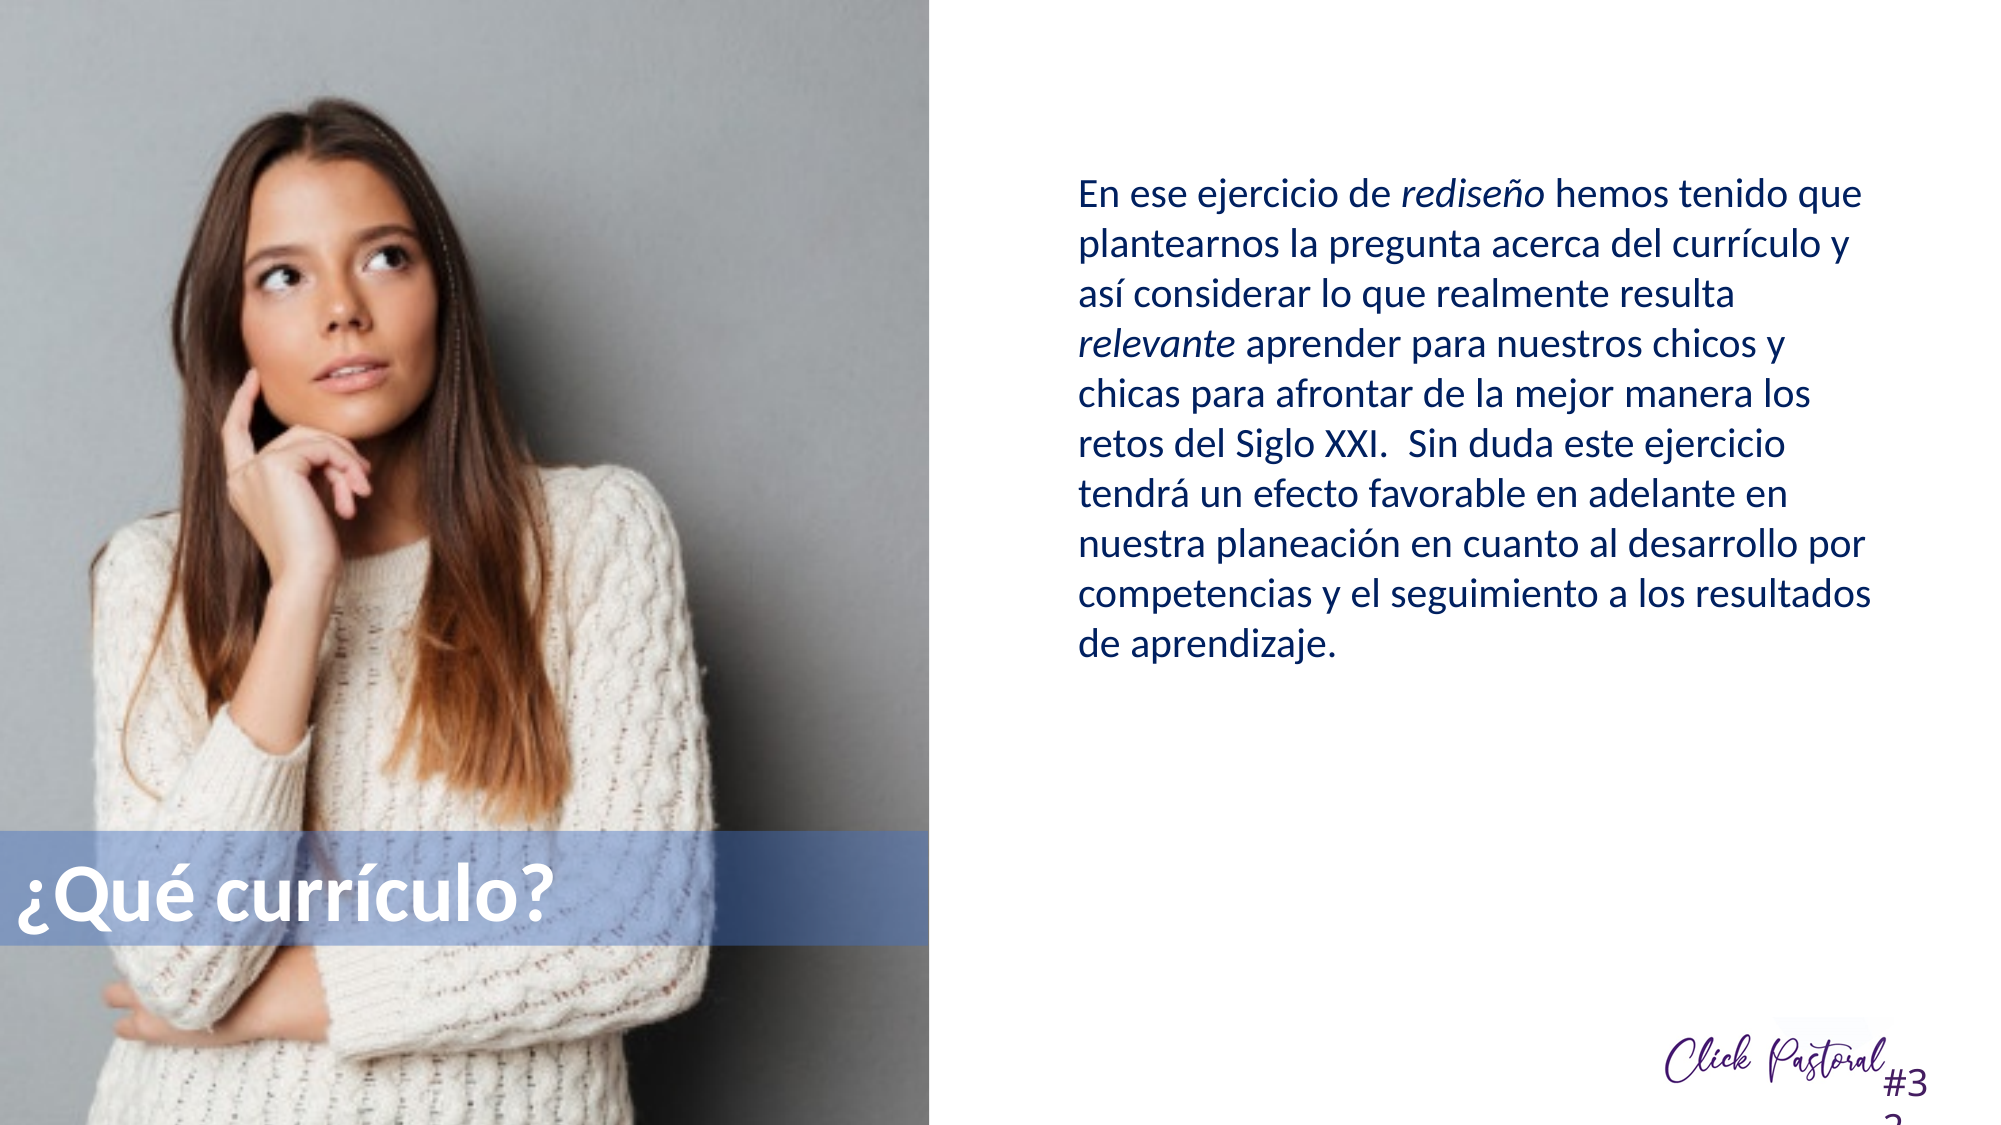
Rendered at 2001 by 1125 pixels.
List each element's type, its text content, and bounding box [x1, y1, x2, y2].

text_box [1654, 1017, 1953, 1113]
text_box En ese ejercicio de rediseño hemos tenido que plantearnos la pregunta acerca del currículo y así considerar lo que realmente resulta relevante aprender para nuestros chicos y chicas para afrontar de la mejor manera los retos del Siglo XXI. Sin duda este ejercicio tendrá un efecto favorable en adelante en nuestra planeación en cuanto al desarrollo por competencias y el seguimiento a los resultados de aprendizaje. [1063, 158, 1897, 674]
picture [0, 0, 930, 1125]
